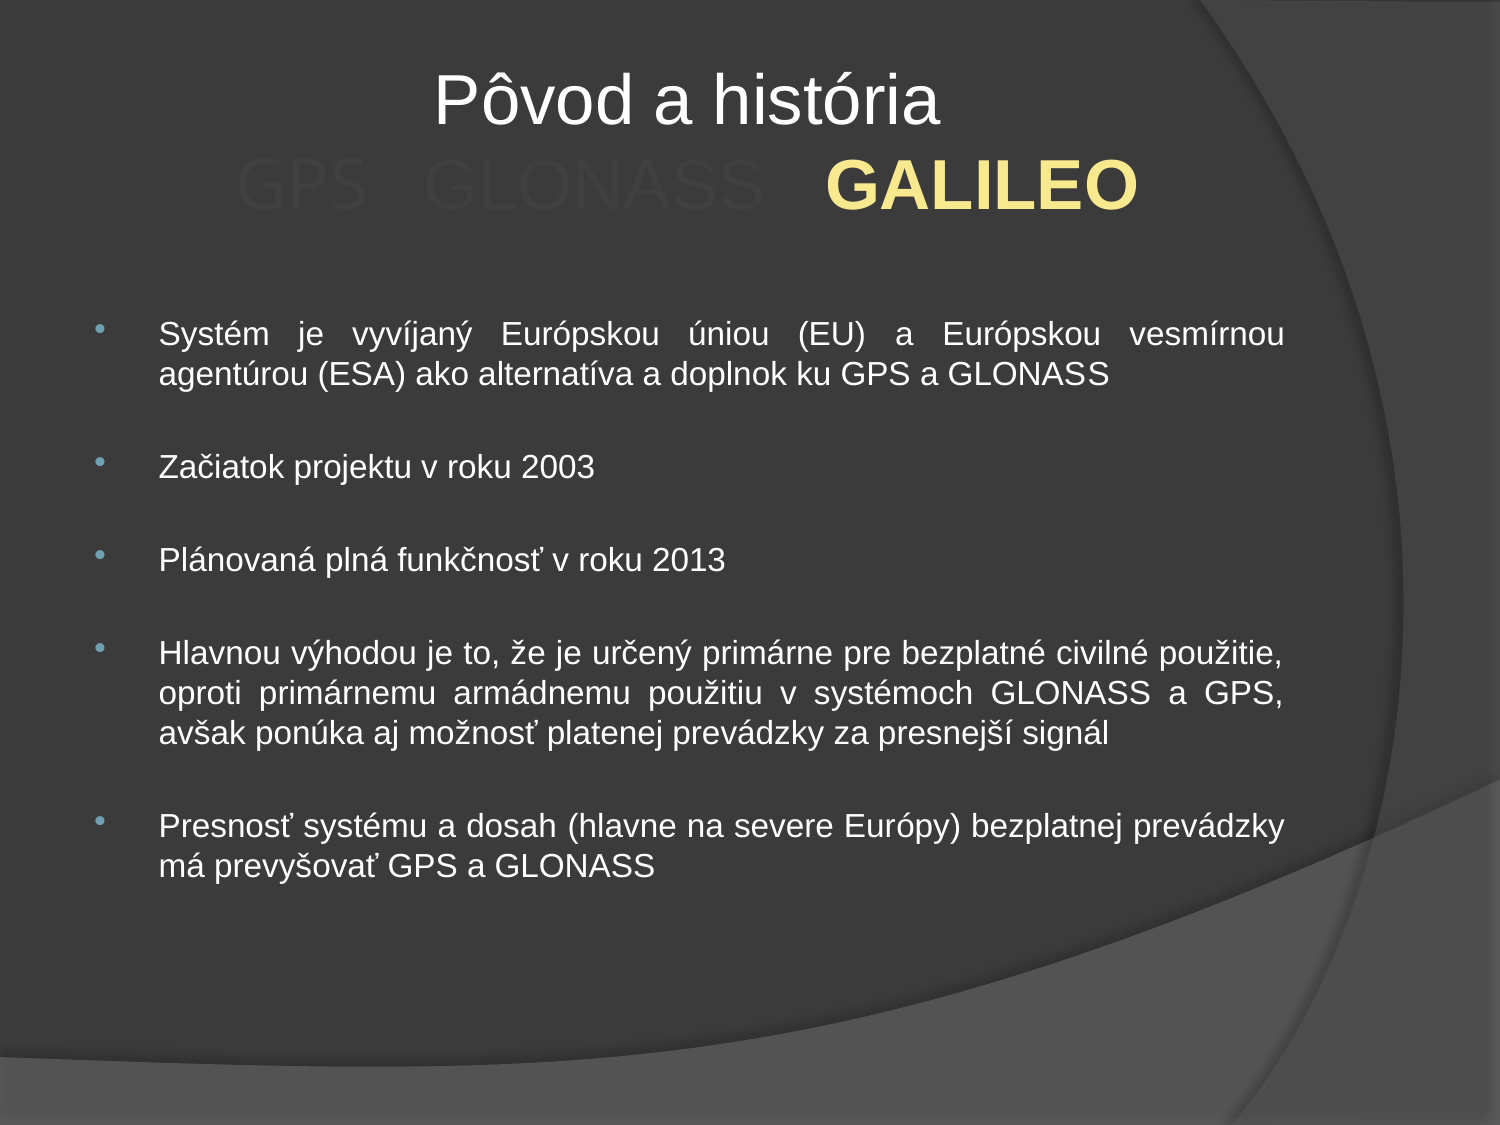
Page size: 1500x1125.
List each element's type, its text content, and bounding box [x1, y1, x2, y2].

title Pôvod a história GPS GLONASS GALILEO [75, 45, 1300, 233]
list Systém je vyvíjaný Európskou úniou (EU) a Európskou vesmírnou agentúrou (ESA) ako alternatíva a doplnok ku GPS a GLONASS Začiatok projektu v roku 2003 Plánovaná plná funkčnosť v roku 2013 Hlavnou výhodou je to, že je určený primárne pre bezplatné civilné použitie, oproti primárnemu armádnemu použitiu v systémoch GLONASS a GPS, avšak ponúka aj možnosť platenej prevádzky za presnejší signál Presnosť systému a dosah (hlavne na severe Európy) bezplatnej prevádzky má prevyšovať GPS a GLONASS [75, 304, 1300, 1005]
